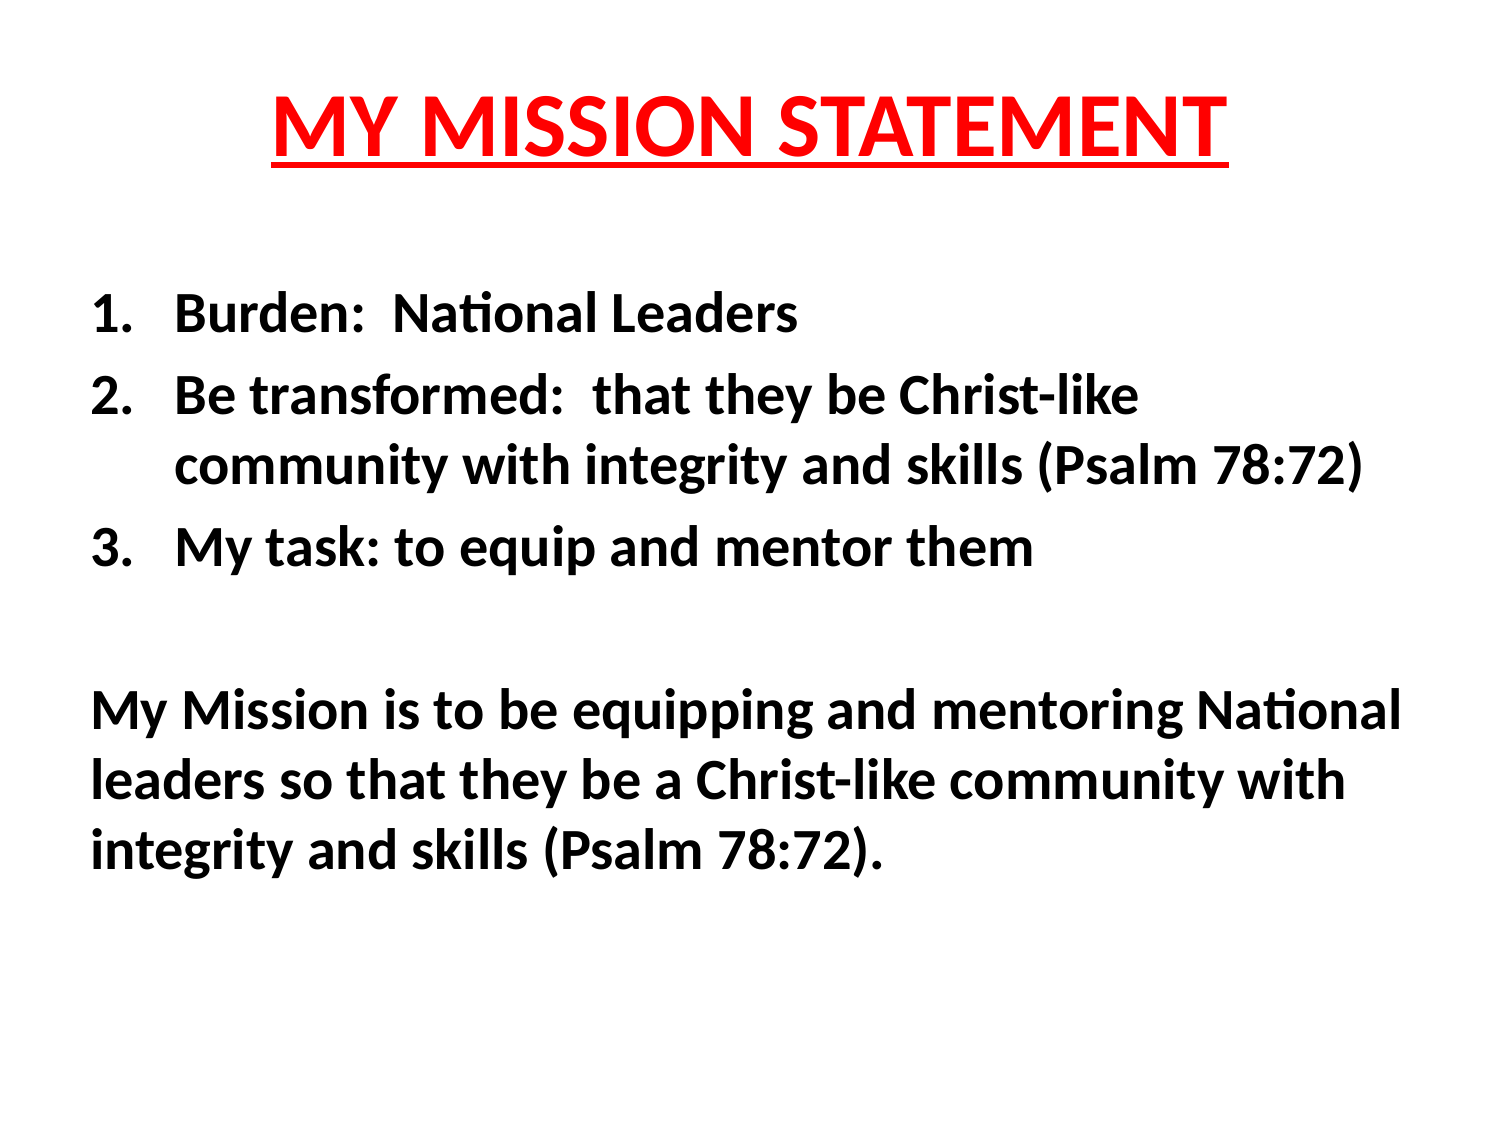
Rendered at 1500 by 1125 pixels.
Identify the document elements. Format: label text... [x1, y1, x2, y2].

title MY MISSION STATEMENT [75, 26, 1425, 214]
list Burden: National Leaders Be transformed: that they be Christ-like community with integrity and skills (Psalm 78:72) My task: to equip and mentor them My Mission is to be equipping and mentoring National leaders so that they be a Christ-like community with integrity and skills (Psalm 78:72). [75, 267, 1425, 1040]
